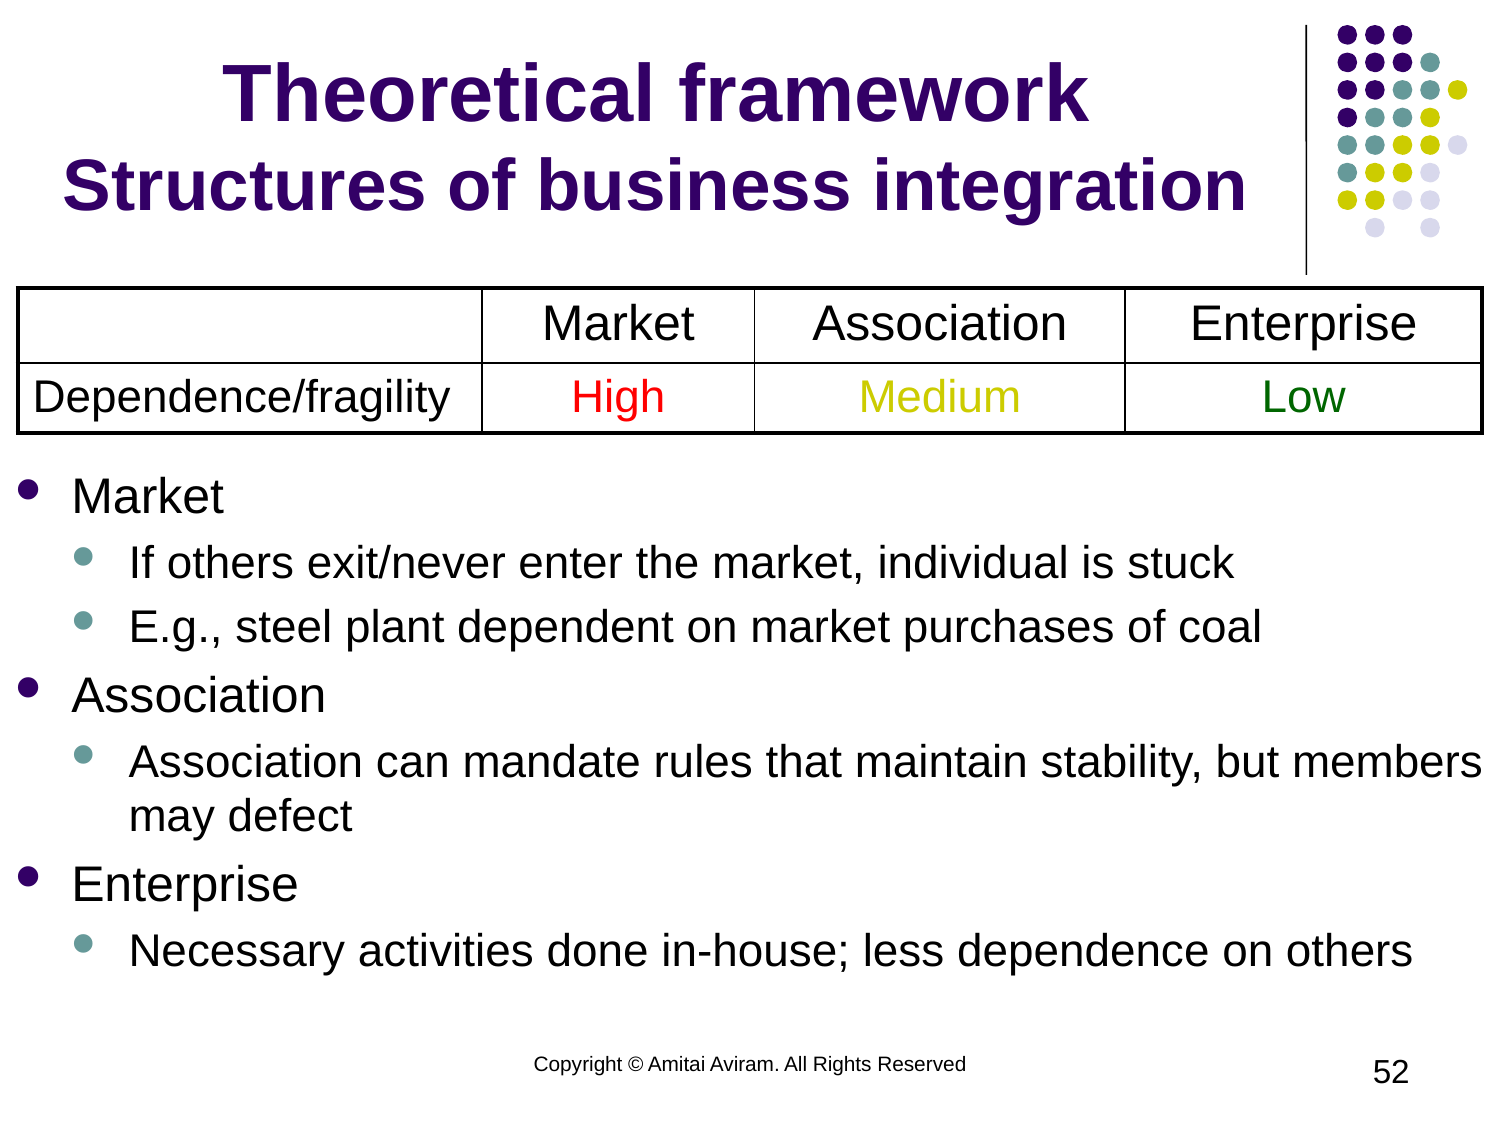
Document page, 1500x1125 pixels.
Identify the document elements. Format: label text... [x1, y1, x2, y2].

slide_number 52 [1074, 1059, 1425, 1118]
table_header Enterprise [1126, 290, 1480, 362]
list Market If others exit/never enter the market, individual is stuck E.g., steel plant dependent on market purchases of coal Association Association can mandate rules that maintain stability, but members may defect Enterprise Necessary activities done in-house; less dependence on others [0, 456, 1500, 1059]
title Theoretical framework Structures of business integration [0, 20, 1313, 233]
table_header Association [755, 290, 1124, 362]
footer Copyright © Amitai Aviram. All Rights Reserved [512, 1059, 988, 1118]
table_cell High [483, 364, 754, 431]
table_cell Dependence/fragility [20, 364, 481, 431]
table_cell Low [1126, 364, 1480, 431]
table_header Market [483, 290, 754, 362]
table_cell Medium [755, 364, 1124, 431]
table_header [20, 290, 481, 362]
